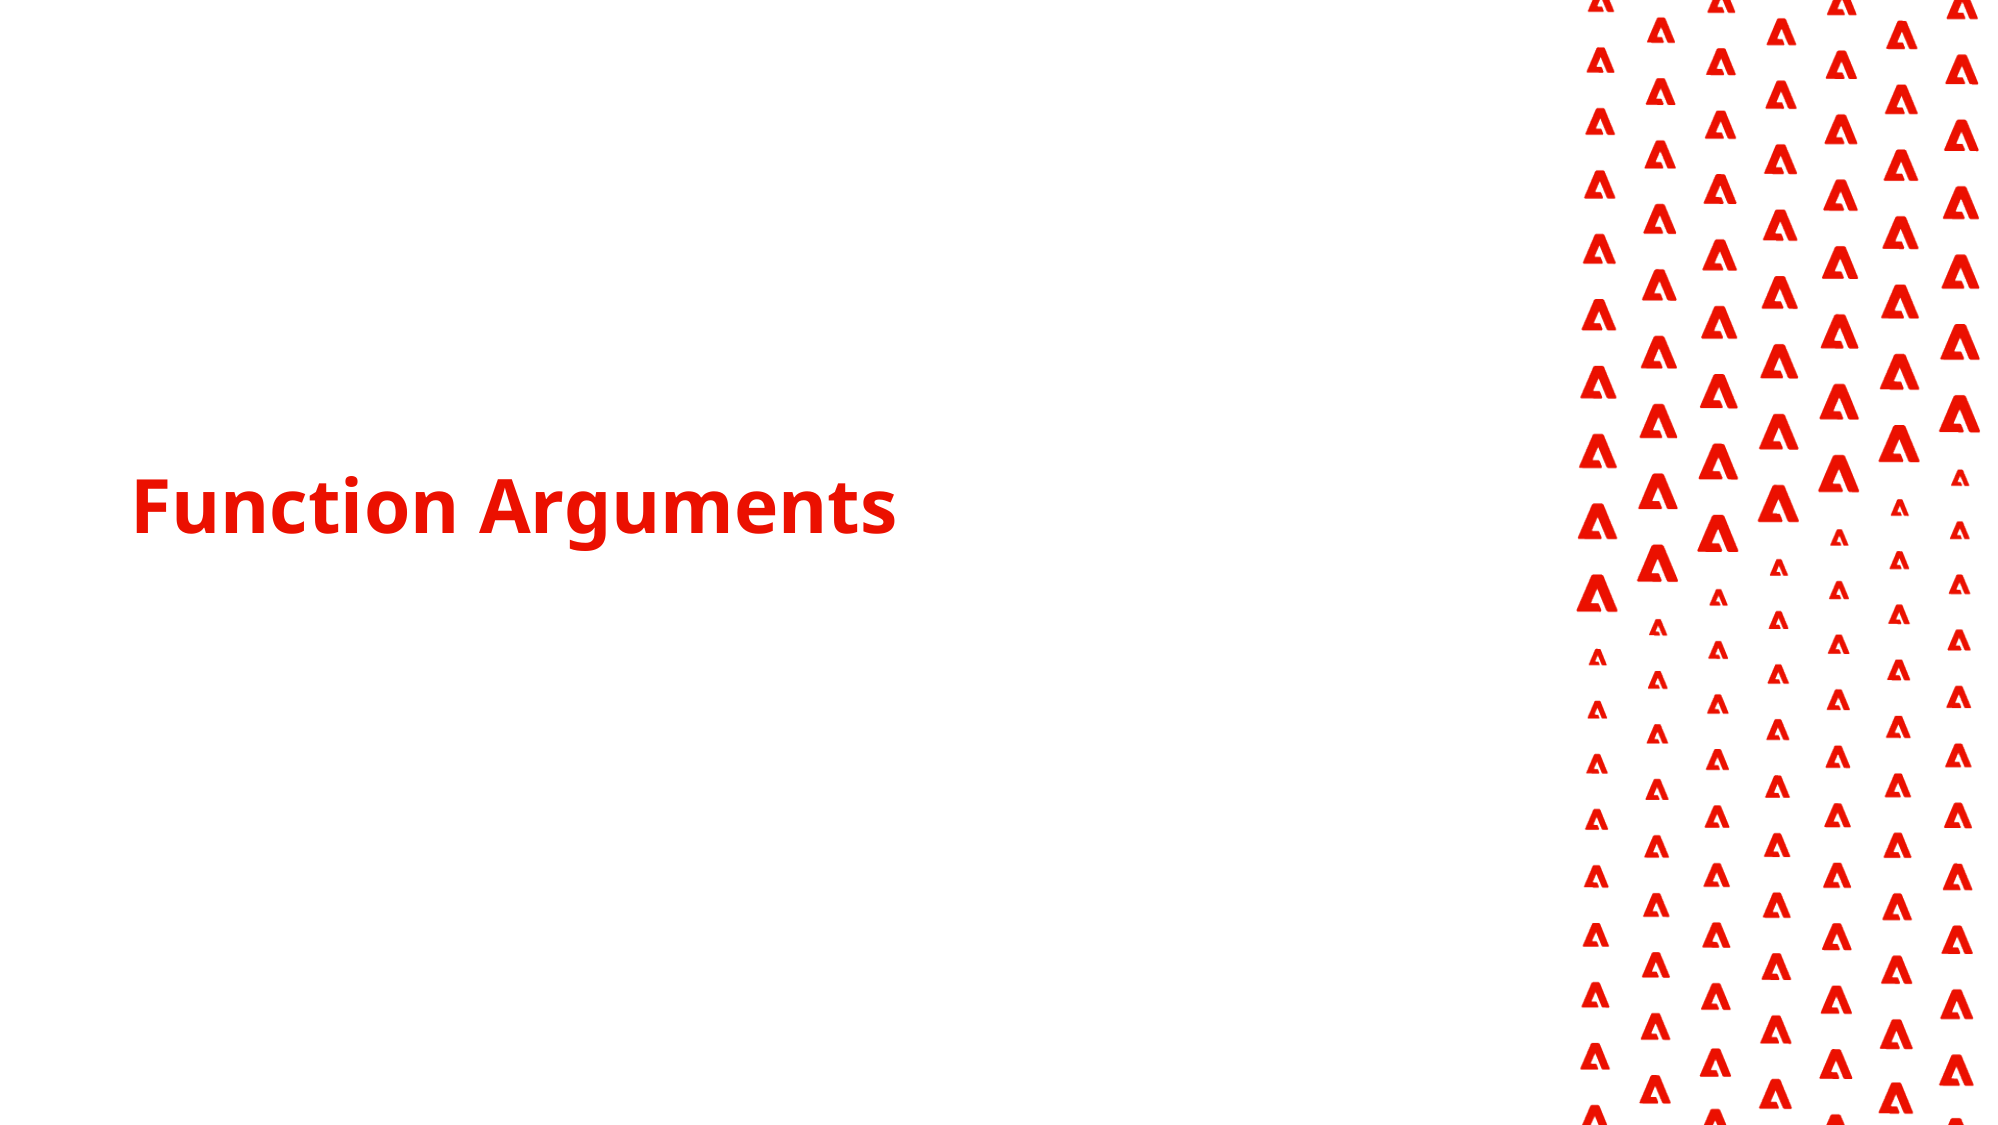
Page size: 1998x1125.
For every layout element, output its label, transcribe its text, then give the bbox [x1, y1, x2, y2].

picture [0, 0, 1998, 1125]
title Function Arguments [129, 458, 1100, 689]
